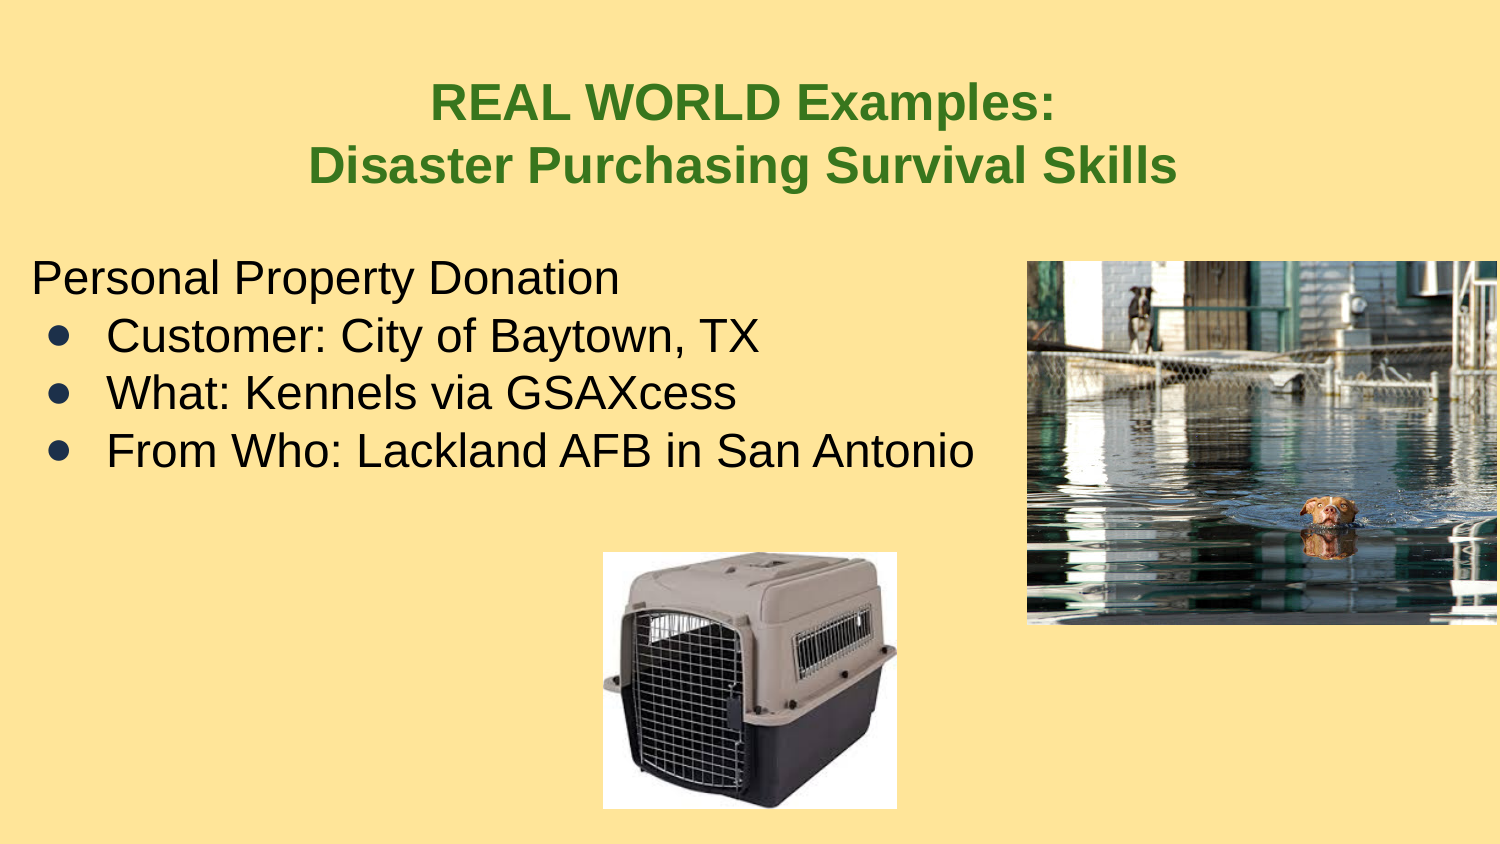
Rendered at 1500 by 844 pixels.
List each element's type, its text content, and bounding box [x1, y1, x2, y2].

title Personal Property Donation Customer: City of Baytown, TX What: Kennels via GSAXcess From Who: Lackland AFB in San Antonio [15, 231, 1484, 553]
text_box REAL WORLD Examples: Disaster Purchasing Survival Skills [28, 53, 1459, 209]
picture [603, 552, 897, 810]
picture [1027, 261, 1497, 625]
